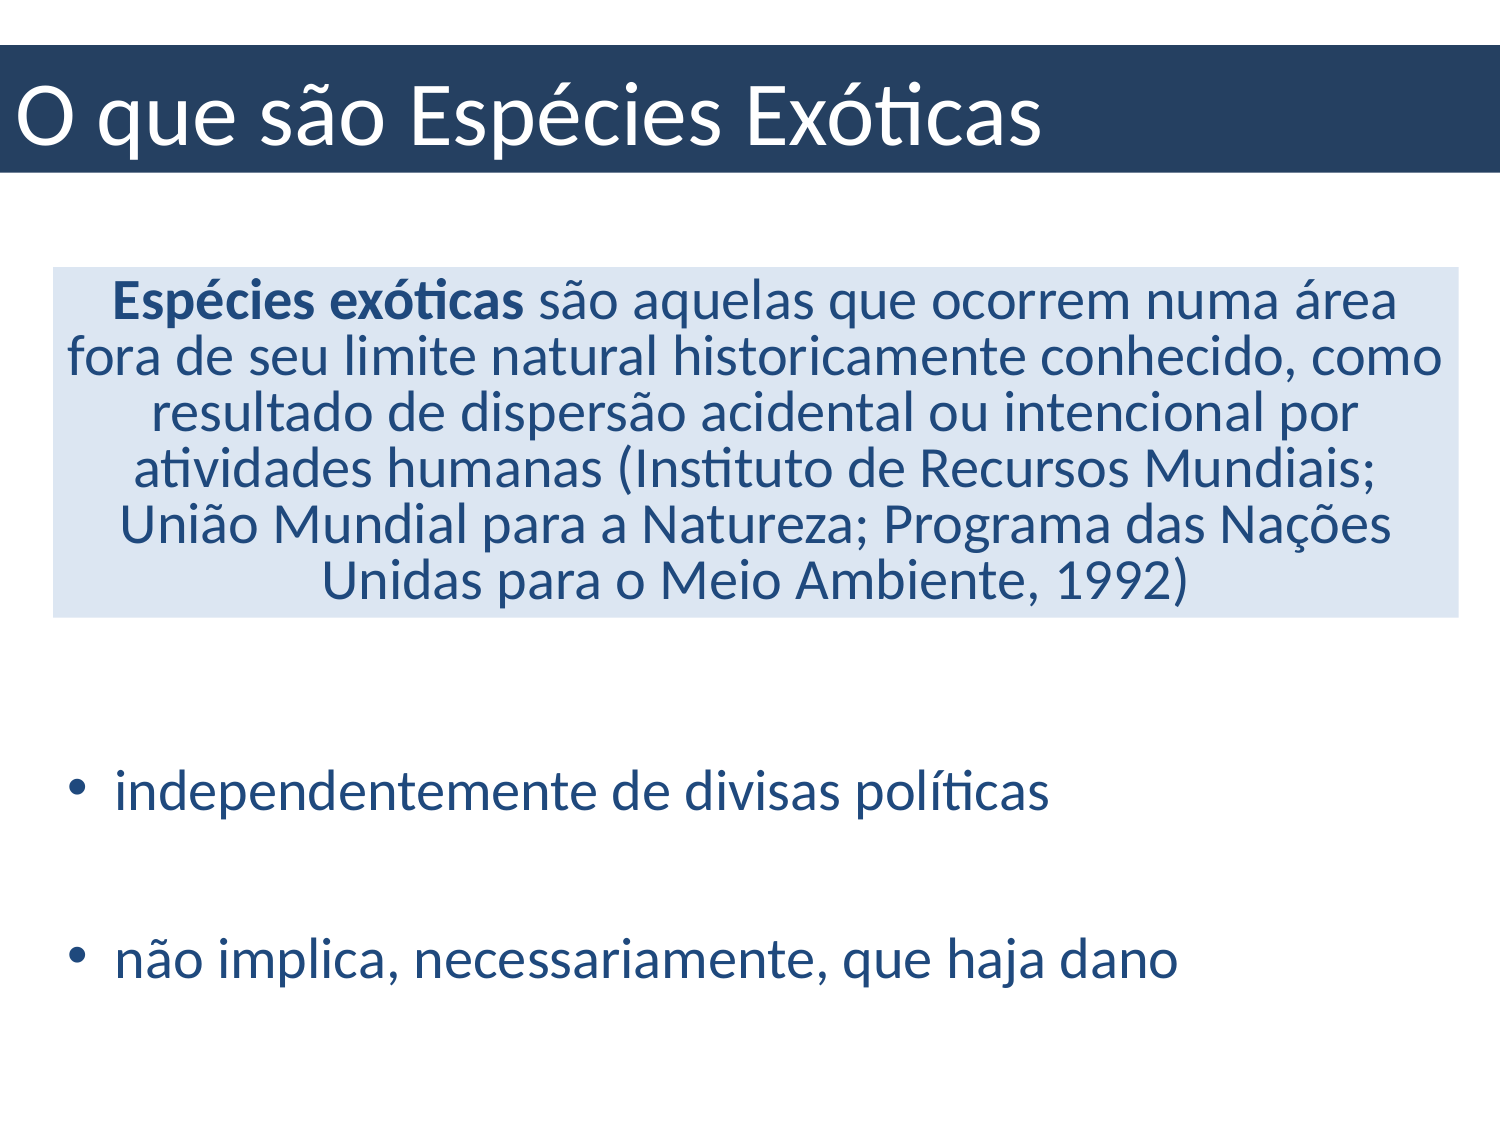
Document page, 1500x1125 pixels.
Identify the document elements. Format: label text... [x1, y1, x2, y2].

title O que são Espécies Exóticas [0, 45, 1500, 173]
text_box Espécies exóticas são aquelas que ocorrem numa área fora de seu limite natural historicamente conhecido, como resultado de dispersão acidental ou intencional por atividades humanas (Instituto de Recursos Mundiais; União Mundial para a Natureza; Programa das Nações Unidas para o Meio Ambiente, 1992) [53, 267, 1459, 618]
text_box independentemente de divisas políticas não implica, necessariamente, que haja dano [53, 758, 1459, 1068]
